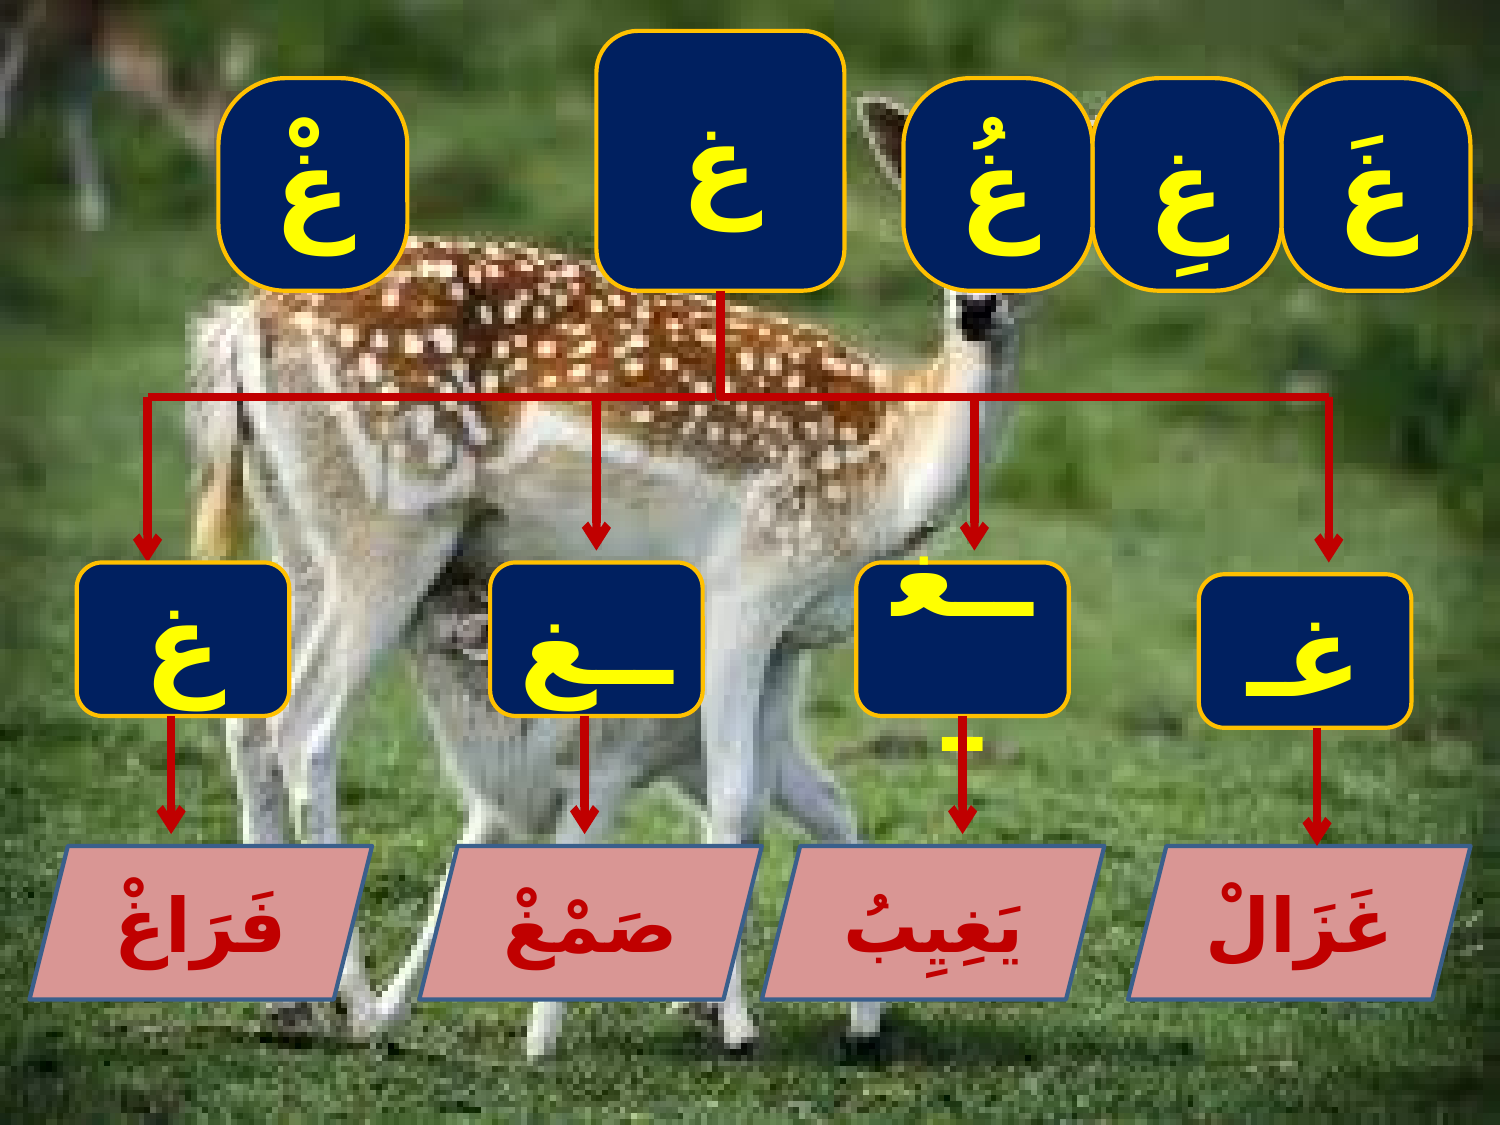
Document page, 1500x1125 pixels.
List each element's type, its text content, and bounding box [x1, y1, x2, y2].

text_box يَغِيِبُ [759, 843, 1107, 1002]
text_box غْ [216, 76, 410, 293]
text_box غ [594, 28, 847, 293]
text_box غَزَالْ [1125, 843, 1473, 1002]
picture [0, 0, 1500, 1125]
text_box فَرَاغْ [27, 843, 375, 1002]
text_box غِ [1093, 76, 1284, 293]
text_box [971, 39, 1078, 649]
text_box غـ [1196, 572, 1414, 730]
text_box غُ [901, 76, 966, 293]
text_box غَ [1282, 76, 1473, 293]
text_box ــغـ [854, 560, 1071, 719]
text_box ــغ [488, 560, 705, 719]
text_box غ [74, 560, 292, 719]
text_box صَمْغْ [417, 843, 764, 1002]
text_box غُ [1084, 108, 1095, 261]
